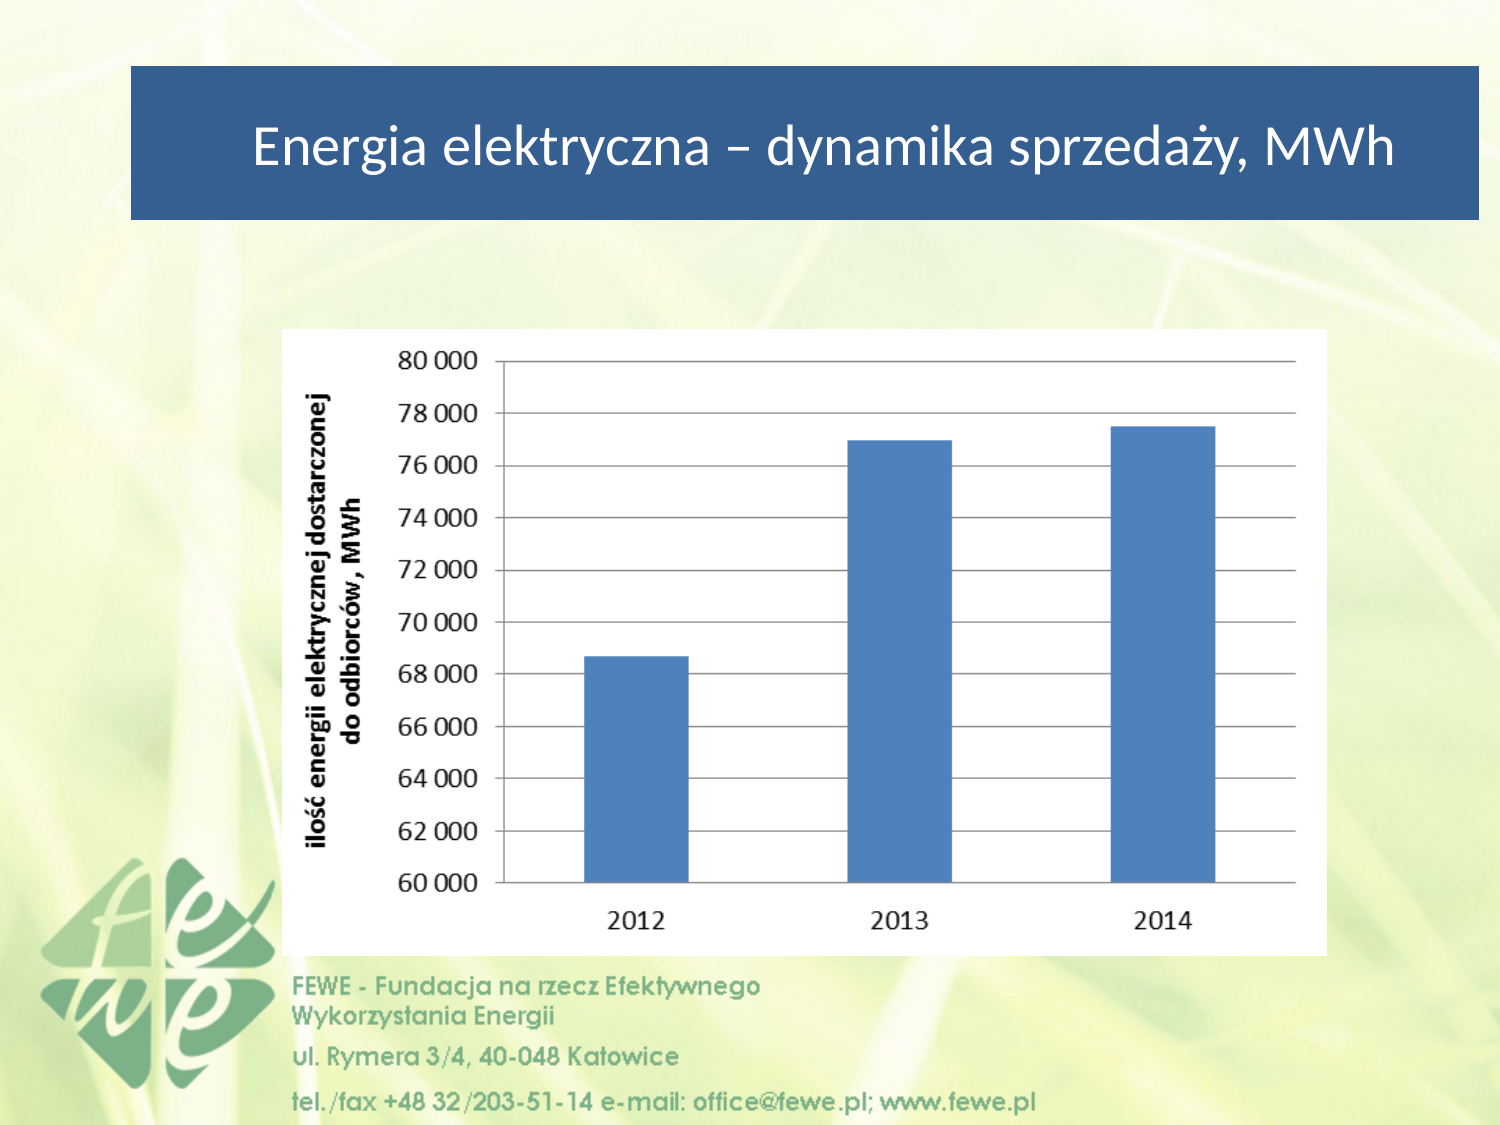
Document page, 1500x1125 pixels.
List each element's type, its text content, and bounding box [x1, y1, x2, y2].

picture [282, 329, 1328, 957]
text_box Energia elektryczna – dynamika sprzedaży, MWh [131, 100, 1443, 185]
text_box [131, 66, 1479, 220]
